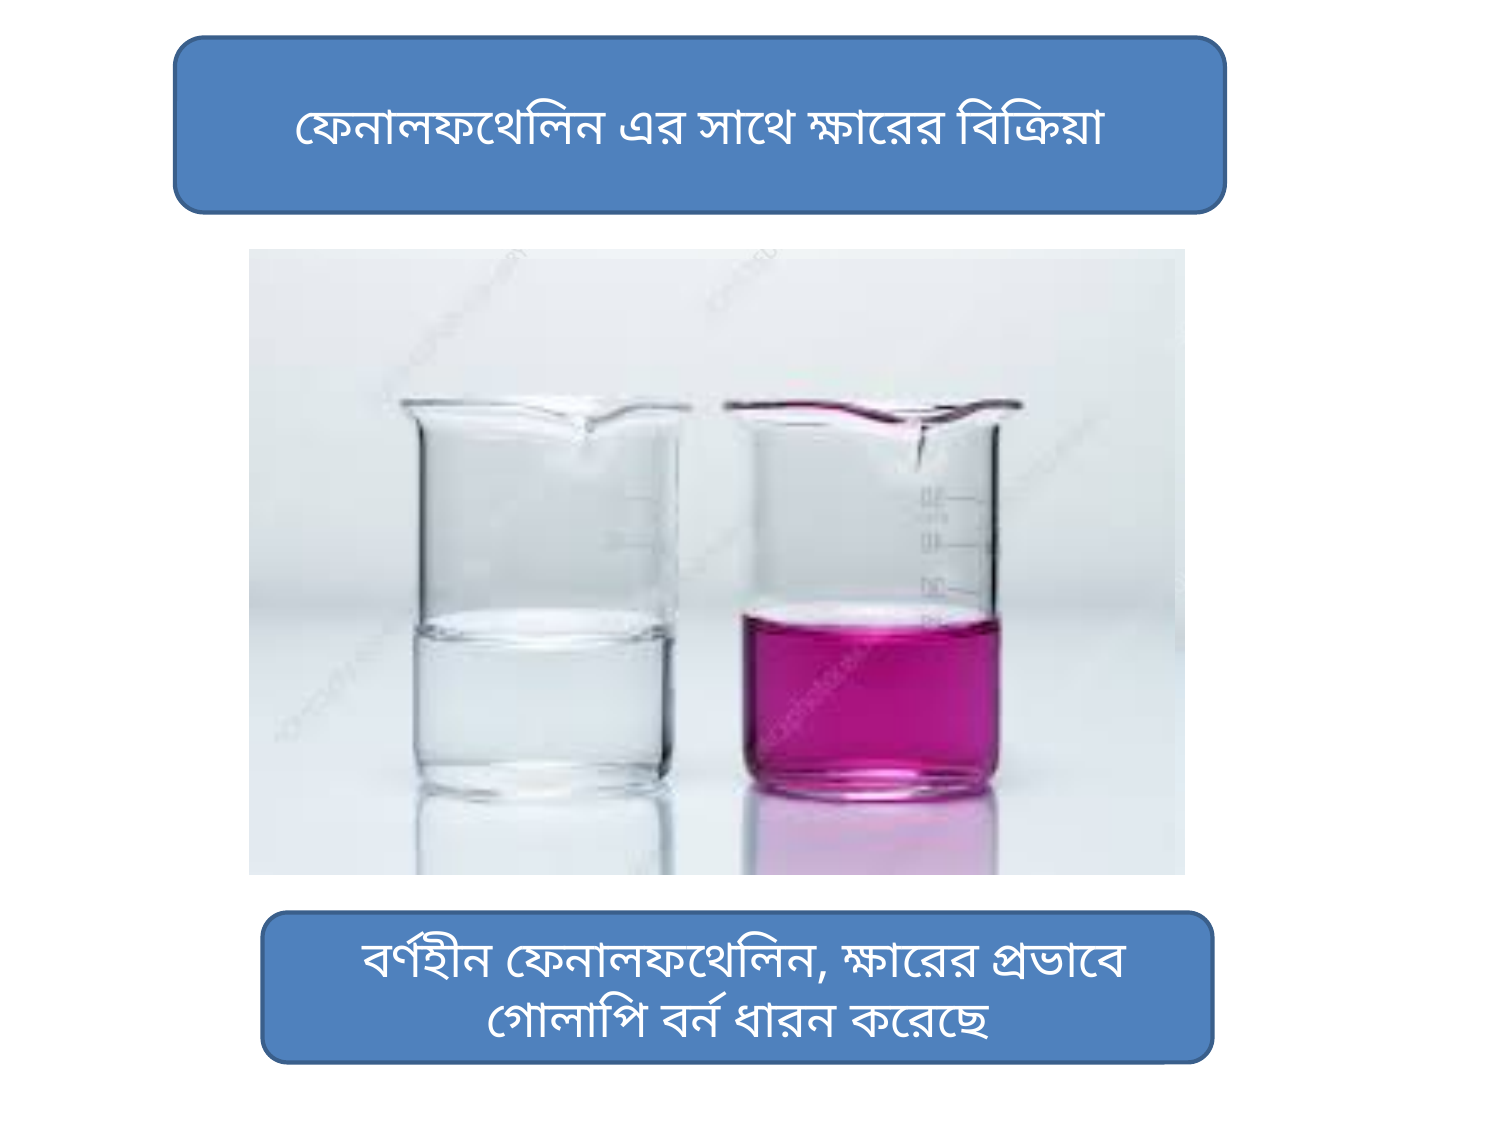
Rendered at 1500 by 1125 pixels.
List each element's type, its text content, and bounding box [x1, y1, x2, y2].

text_box বর্ণহীন ফেনালফথেলিন, ক্ষারের প্রভাবে গোলাপি বর্ন ধারন করেছে [260, 910, 1215, 1065]
text_box ফেনালফথেলিন এর সাথে ক্ষারের বিক্রিয়া [172, 35, 1228, 215]
picture [249, 249, 1185, 876]
